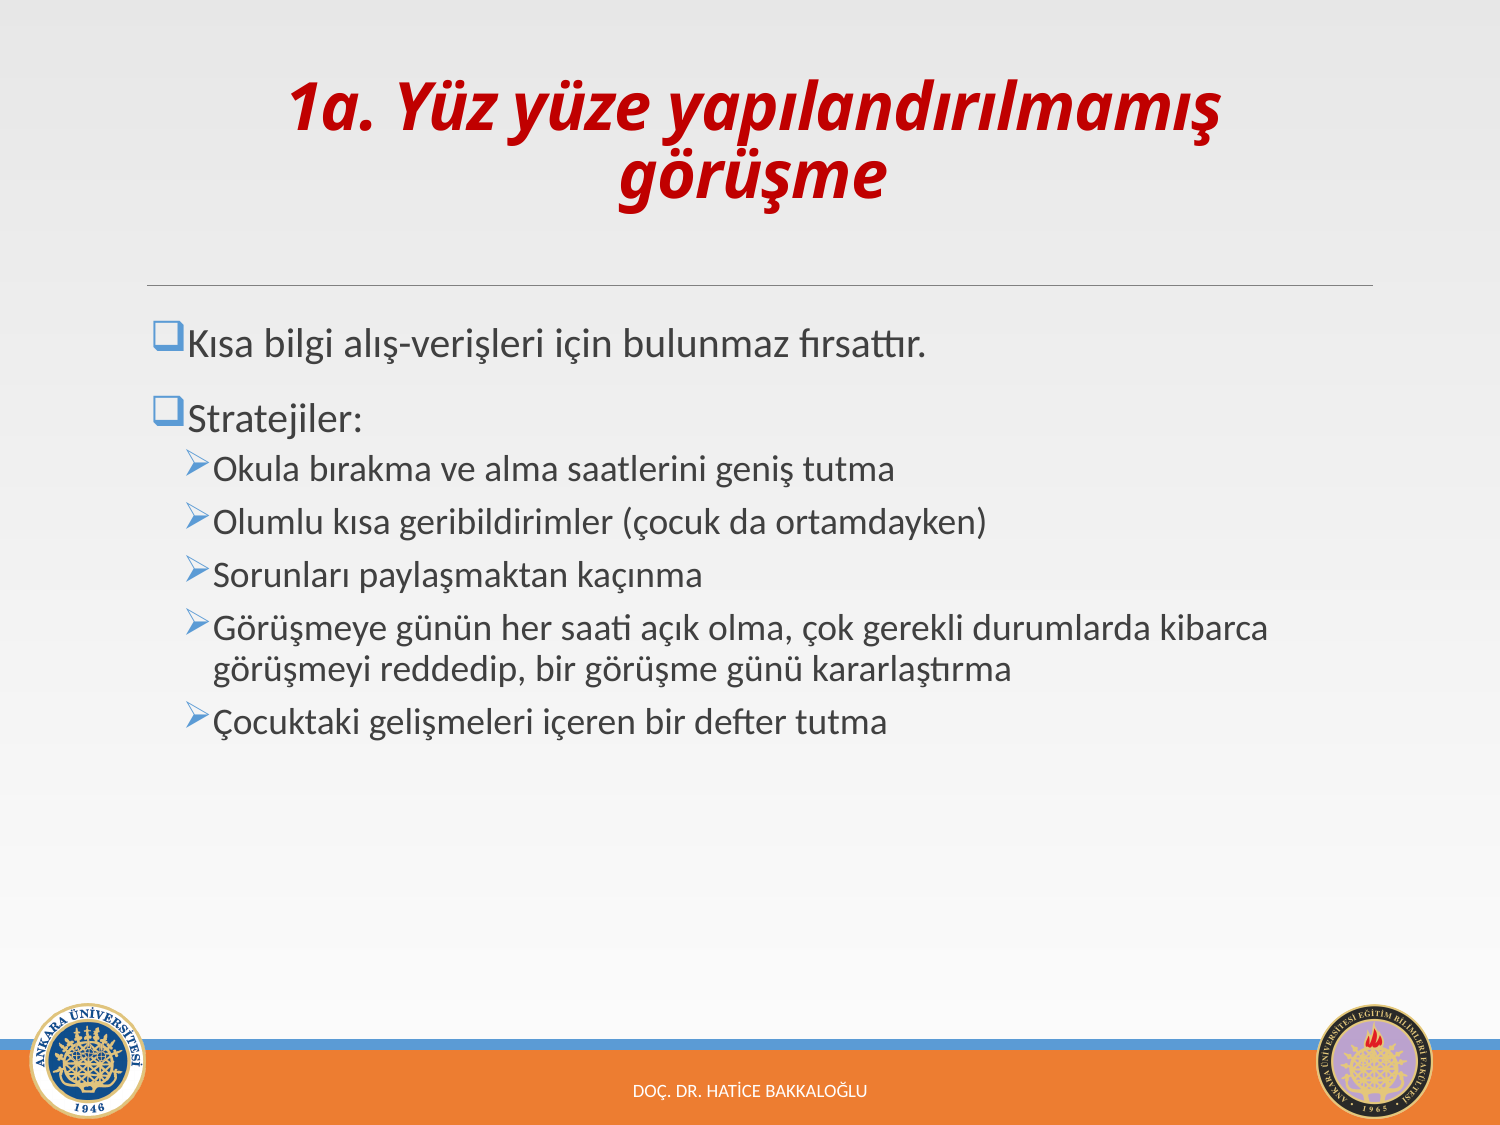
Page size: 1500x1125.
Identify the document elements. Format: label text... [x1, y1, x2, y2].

list Kısa bilgi alış-verişleri için bulunmaz fırsattır. Stratejiler: Okula bırakma ve alma saatlerini geniş tutma Olumlu kısa geribildirimler (çocuk da ortamdayken) Sorunları paylaşmaktan kaçınma Görüşmeye günün her saati açık olma, çok gerekli durumlarda kibarca görüşmeyi reddedip, bir görüşme günü kararlaştırma Çocuktaki gelişmeleri içeren bir defter tutma [150, 314, 1380, 1000]
title 1a. Yüz yüze yapılandırılmamış görüşme [135, 47, 1373, 220]
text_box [29, 1003, 1433, 1120]
